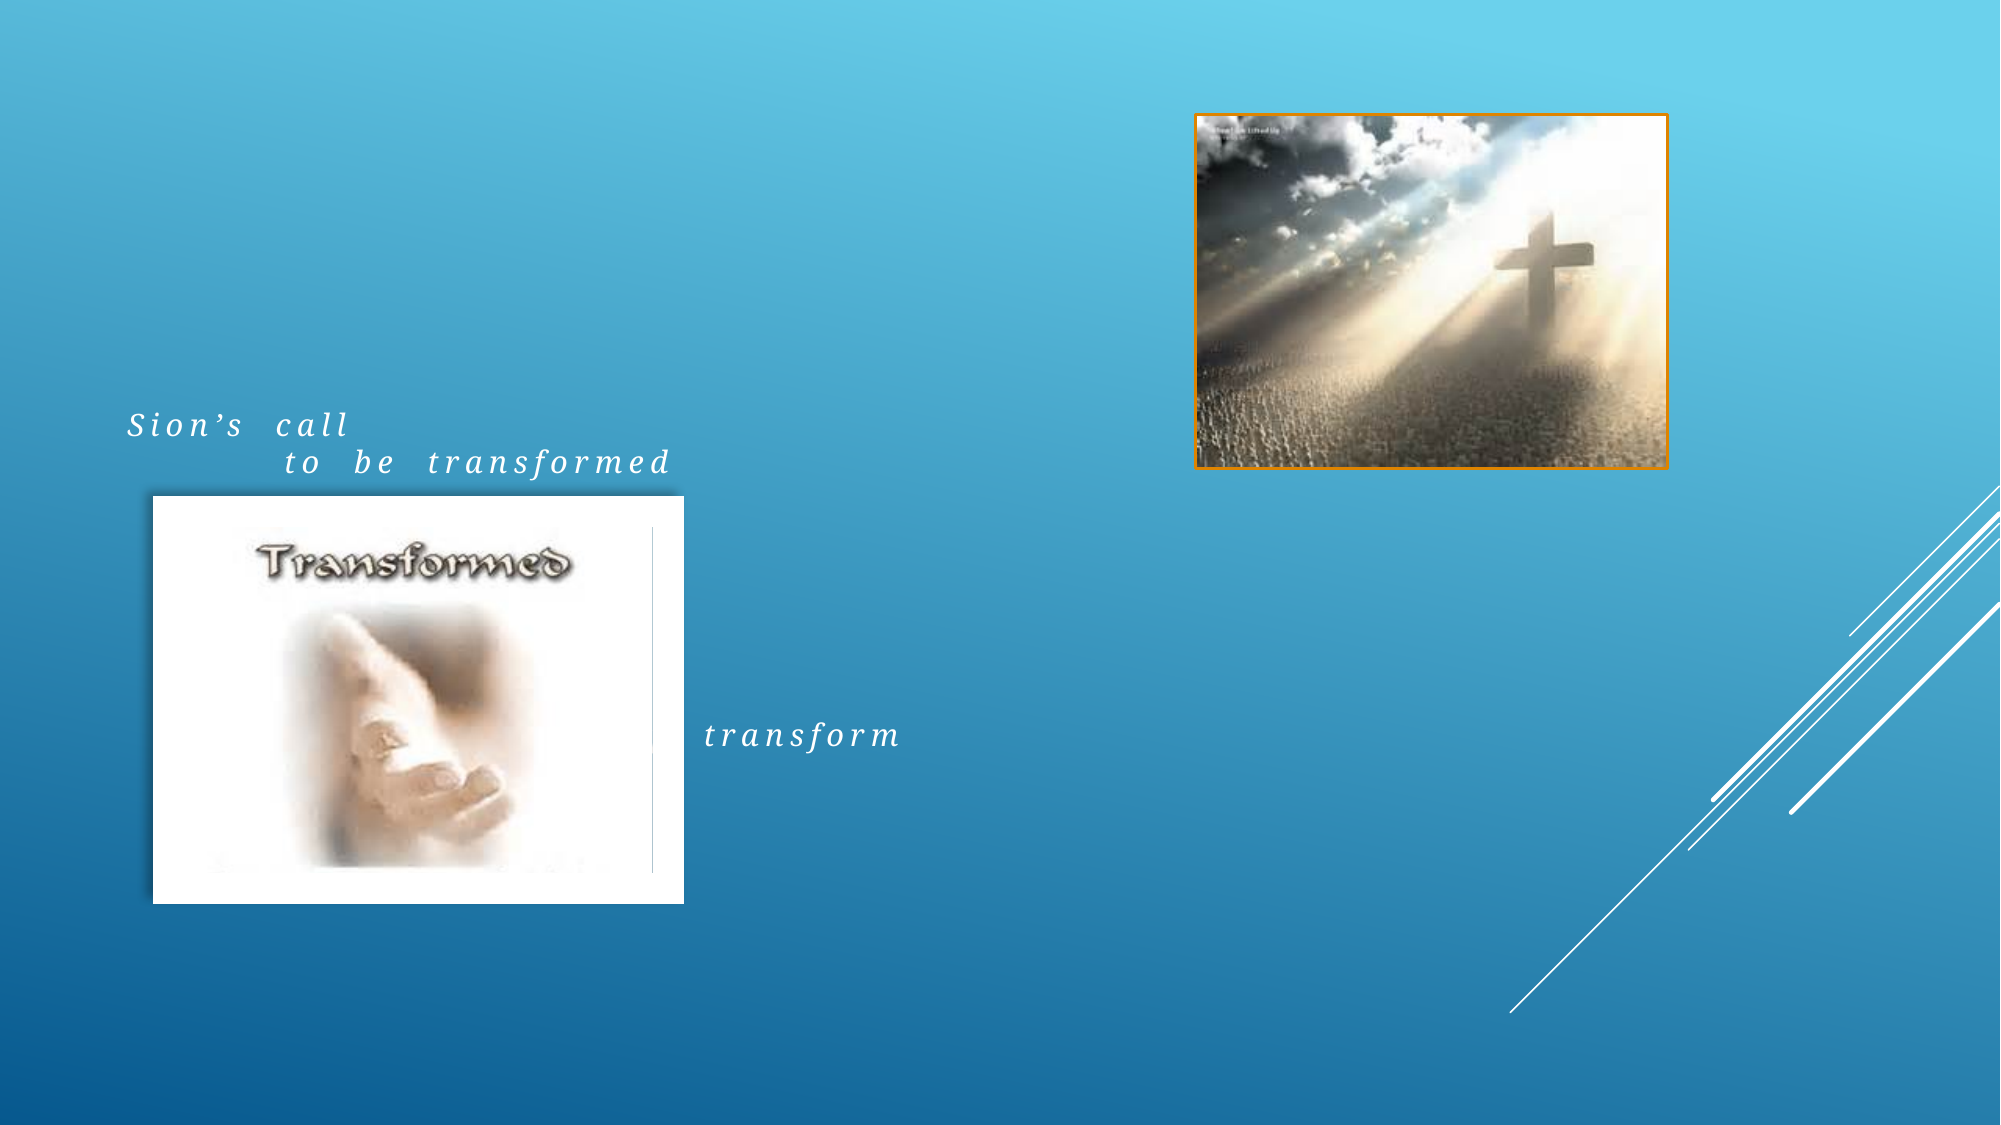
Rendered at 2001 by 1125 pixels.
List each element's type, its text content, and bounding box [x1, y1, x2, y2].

title Sion’s call to be transformed and to help transform [112, 31, 2000, 1125]
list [183, 526, 653, 874]
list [1196, 115, 1666, 468]
